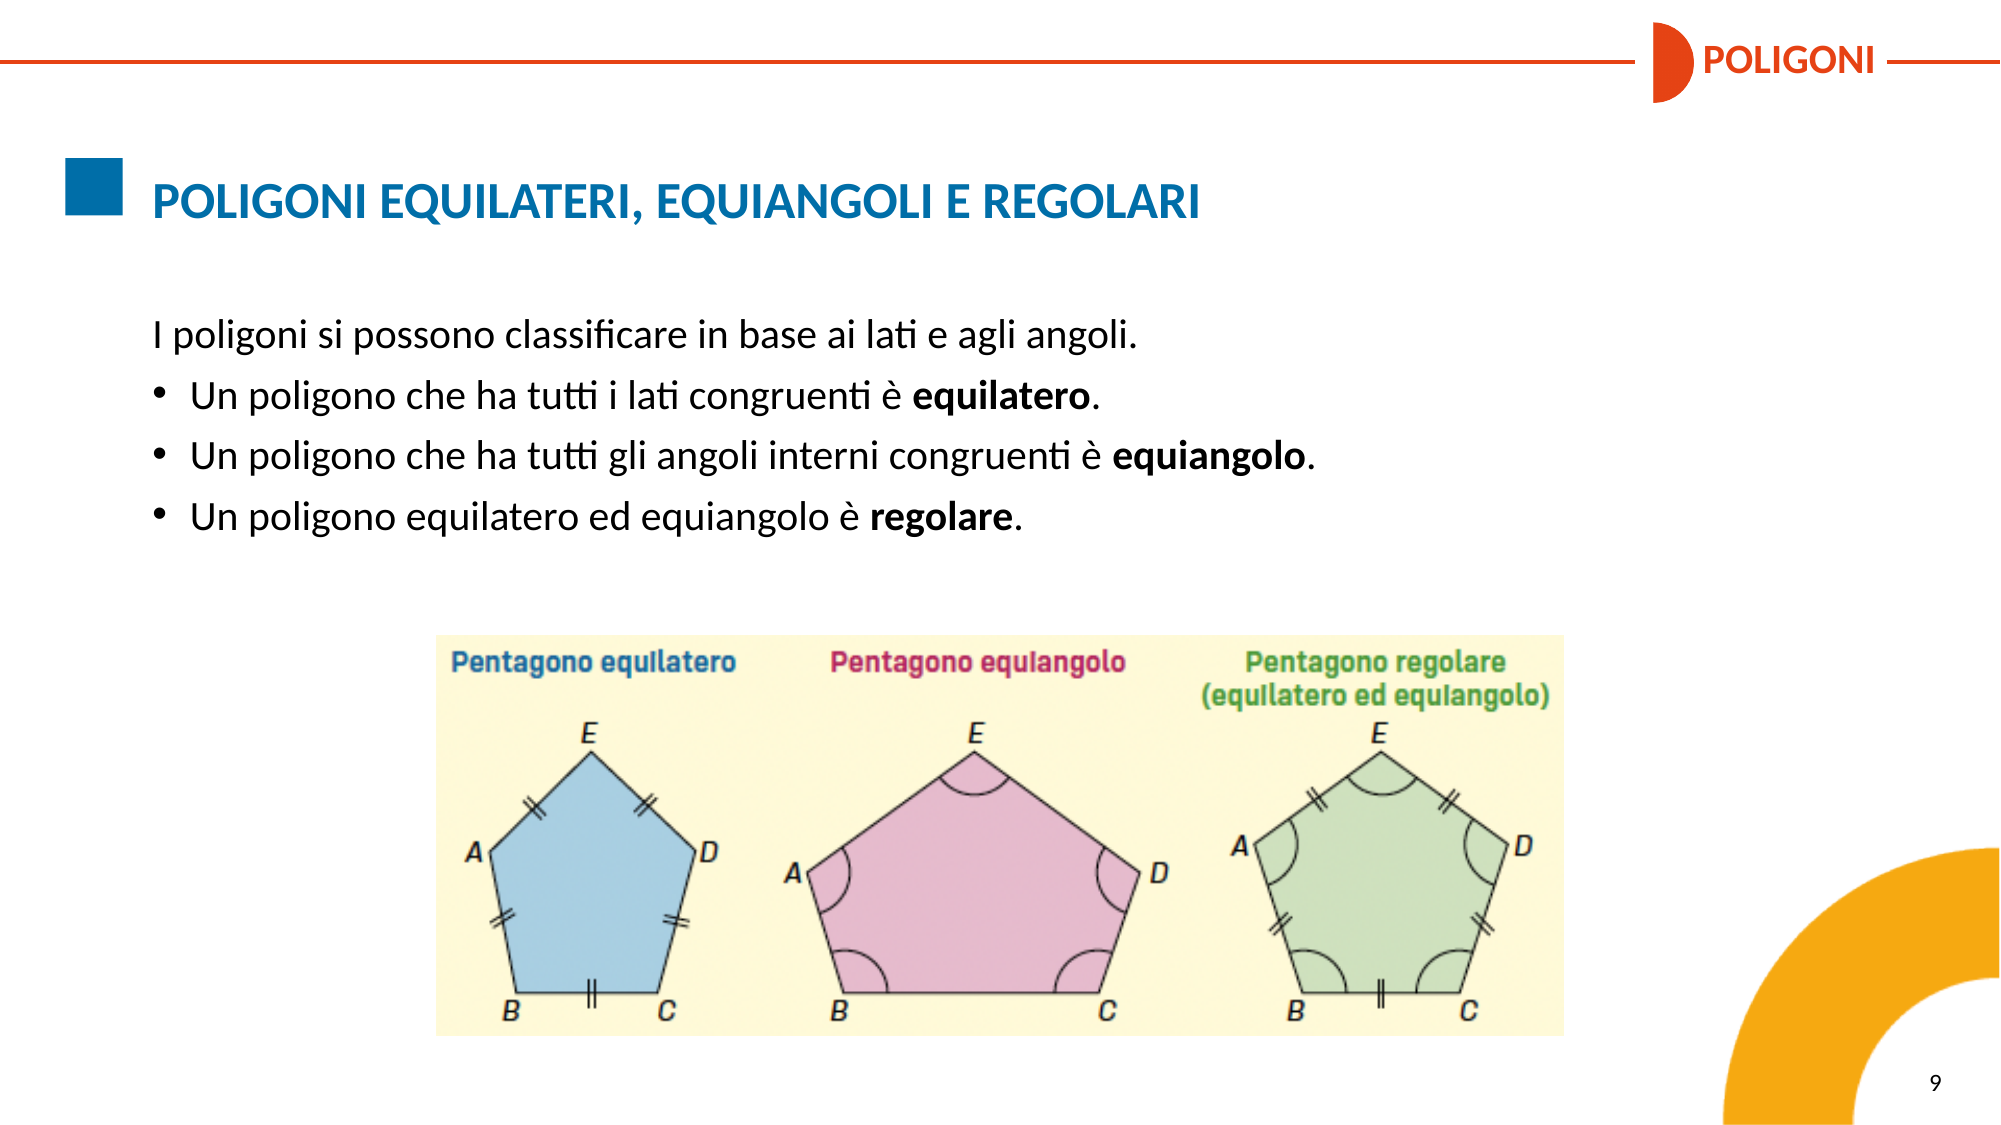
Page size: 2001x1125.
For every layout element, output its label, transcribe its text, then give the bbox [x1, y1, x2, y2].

picture [1653, 22, 1694, 103]
text_box [64, 157, 124, 216]
picture [1724, 848, 2001, 1125]
list I poligoni si possono classificare in base ai lati e agli angoli. Un poligono che ha tutti i lati congruenti è equilatero. Un poligono che ha tutti gli angoli interni congruenti è equiangolo. Un poligono equilatero ed equiangolo è regolare. [137, 299, 1863, 1014]
text_box POLIGONI EQUILATERI, EQUIANGOLI E REGOLARI [137, 163, 1425, 240]
picture [436, 635, 1564, 1036]
